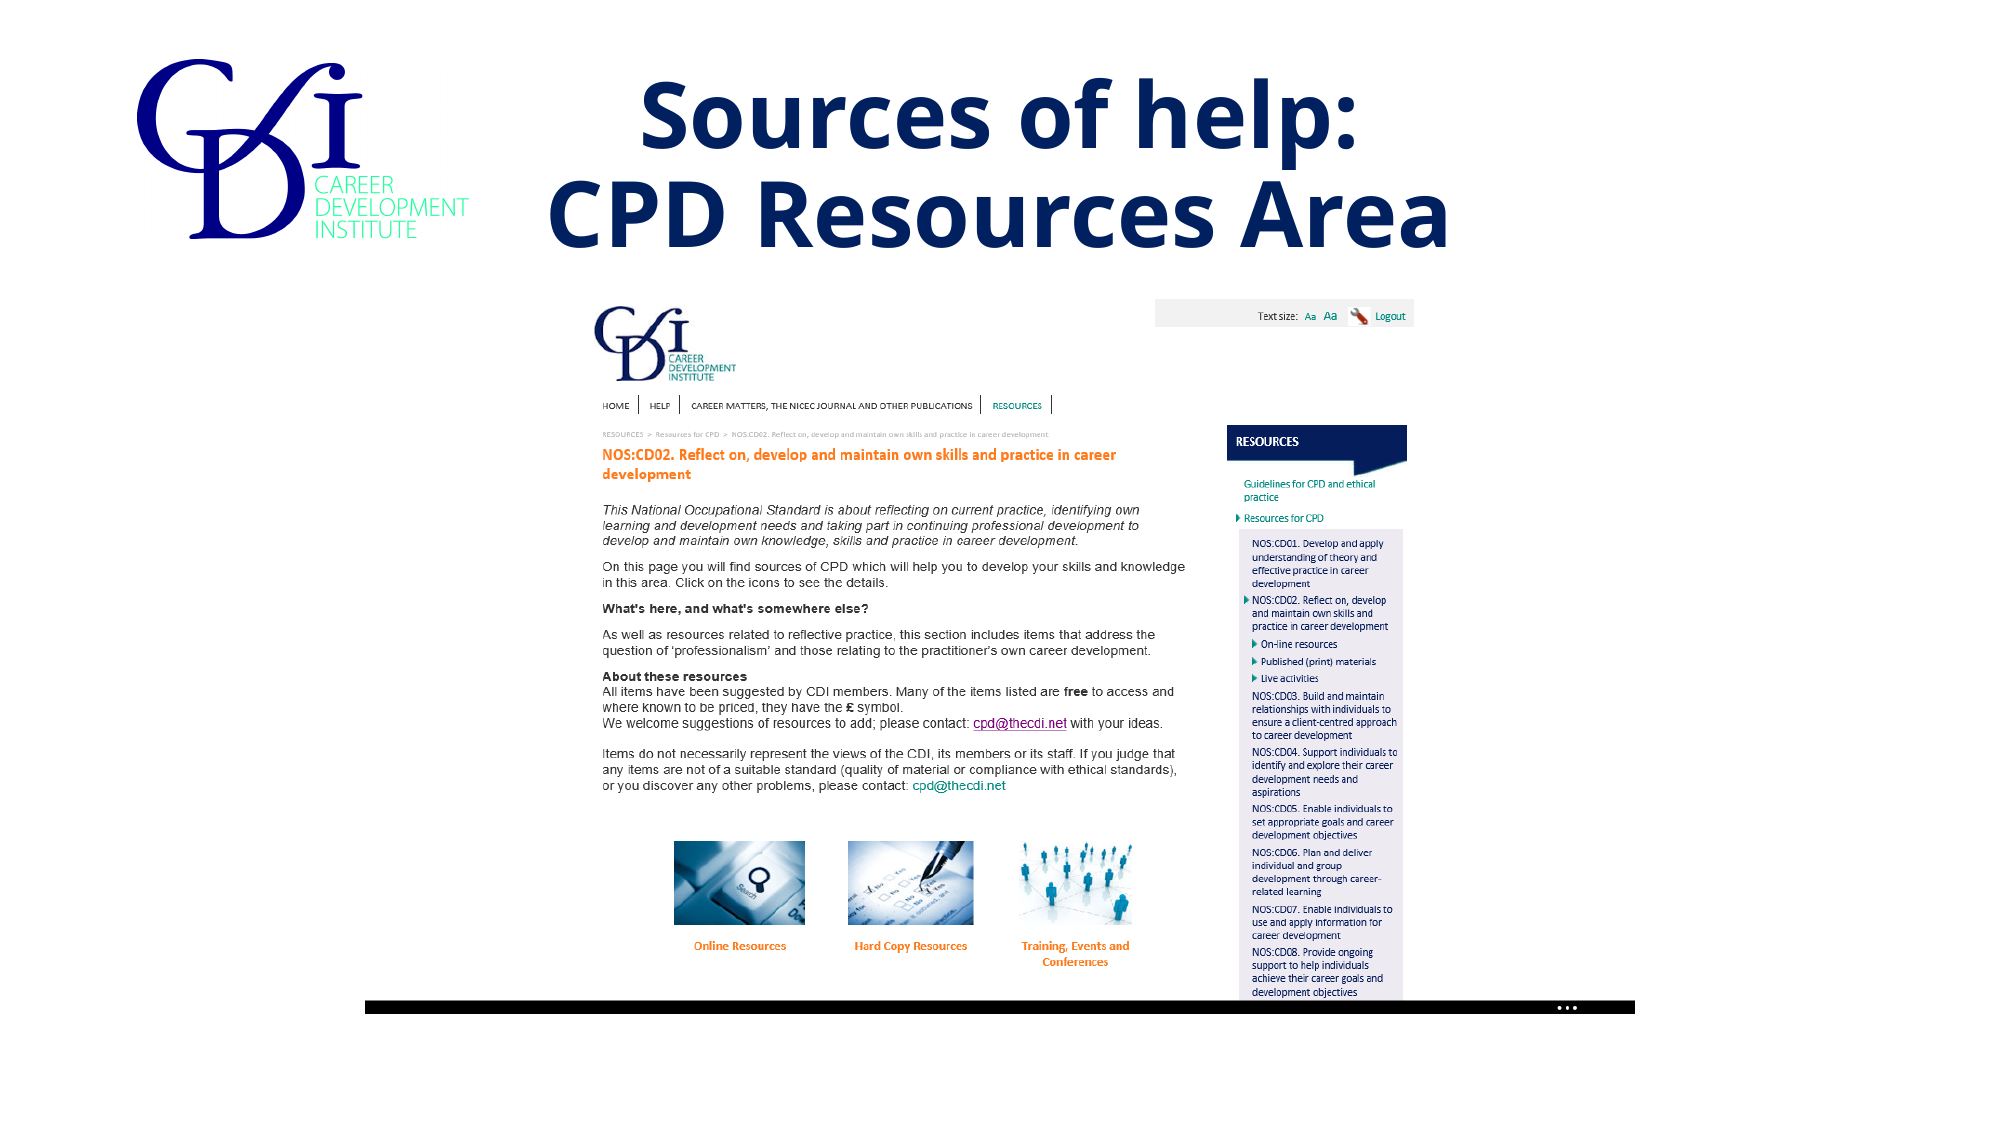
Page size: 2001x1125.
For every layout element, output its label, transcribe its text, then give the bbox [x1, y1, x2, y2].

title Sources of help: CPD Resources Area [137, 59, 1863, 278]
picture [137, 59, 469, 239]
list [365, 299, 1635, 1014]
